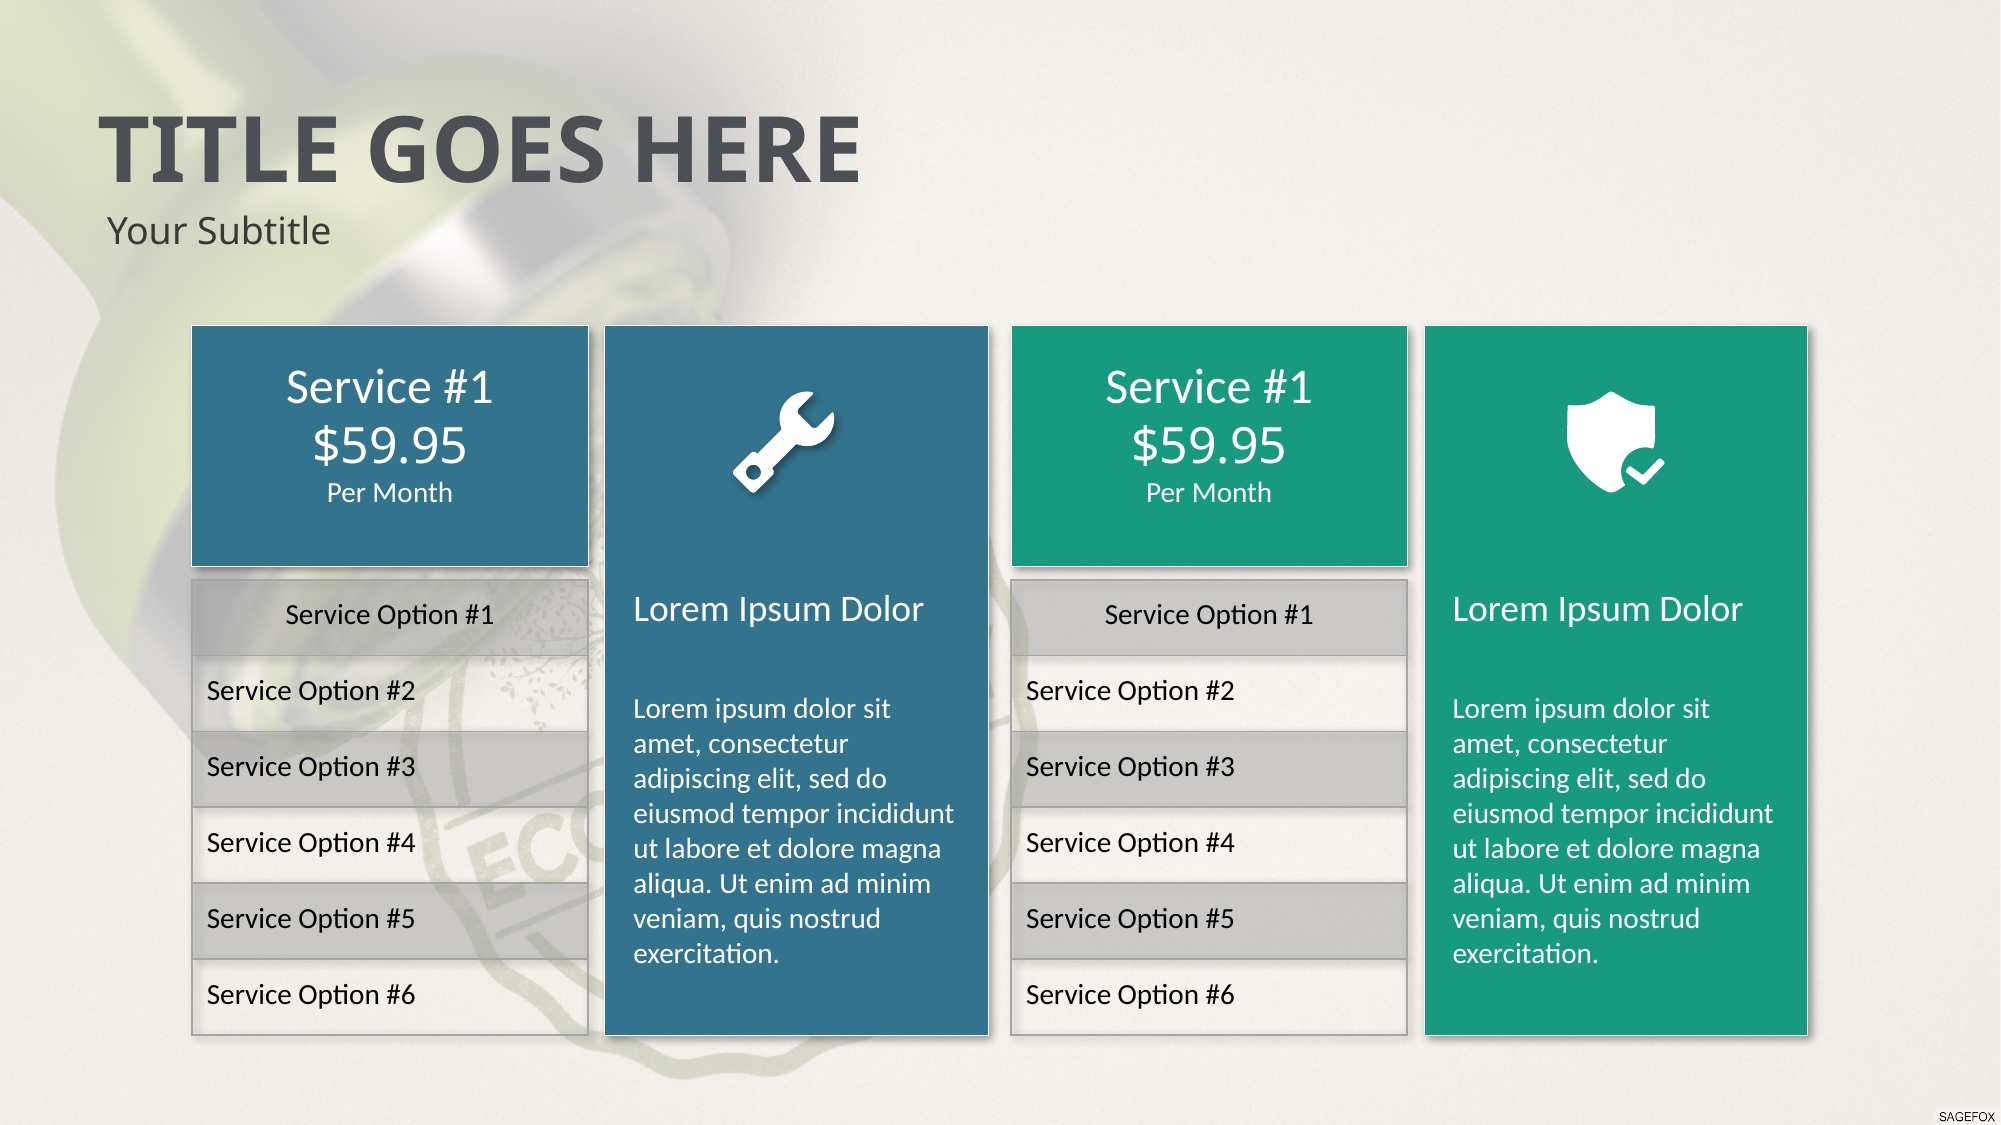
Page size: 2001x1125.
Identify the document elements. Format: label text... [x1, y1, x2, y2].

table_header Service Option #1 [1012, 581, 1406, 655]
table_cell Service Option #6 [1012, 960, 1406, 1034]
table_cell Service Option #2 [1012, 656, 1406, 731]
text_box [191, 325, 589, 568]
text_box [733, 391, 835, 493]
table_cell Service Option #3 [193, 732, 587, 806]
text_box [1437, 576, 1798, 991]
table_cell Service Option #3 [1012, 732, 1406, 806]
text_box Service #1 $59.95 Per Month [202, 345, 578, 516]
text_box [1567, 391, 1665, 493]
table_cell Service Option #6 [193, 960, 587, 1034]
text_box [1010, 325, 1408, 568]
picture [1936, 1111, 1997, 1125]
text_box Service #1 $59.95 Per Month [1021, 345, 1397, 516]
text_box [604, 325, 989, 1036]
table_cell Service Option #4 [1012, 808, 1406, 882]
text_box [1423, 325, 1808, 1036]
table_cell Service Option #4 [193, 808, 587, 882]
table_cell Service Option #5 [193, 884, 587, 958]
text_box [82, 83, 987, 260]
table_cell Service Option #5 [1012, 884, 1406, 958]
table_cell Service Option #2 [193, 656, 587, 731]
table_header Service Option #1 [193, 581, 587, 655]
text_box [618, 576, 979, 991]
